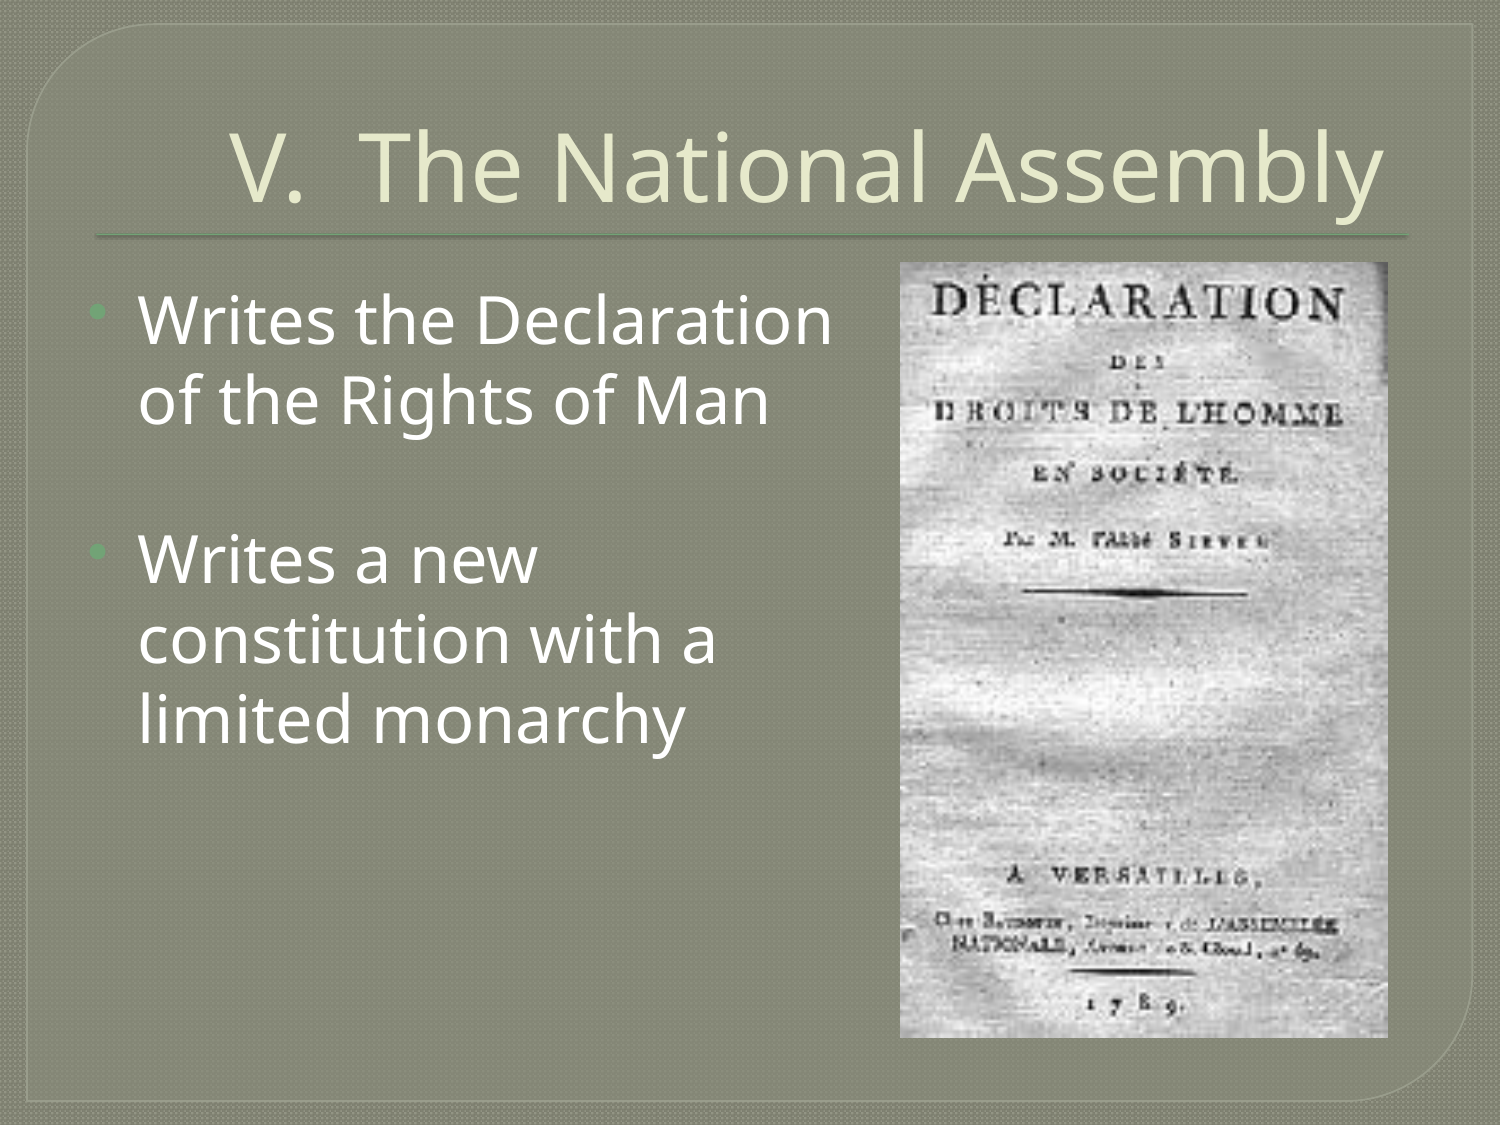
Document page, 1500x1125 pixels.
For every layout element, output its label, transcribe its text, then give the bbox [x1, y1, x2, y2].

title V. The National Assembly [75, 41, 1425, 230]
list Writes the Declaration of the Rights of Man Writes a new constitution with a limited monarchy [75, 270, 863, 1013]
picture [899, 262, 1388, 1038]
